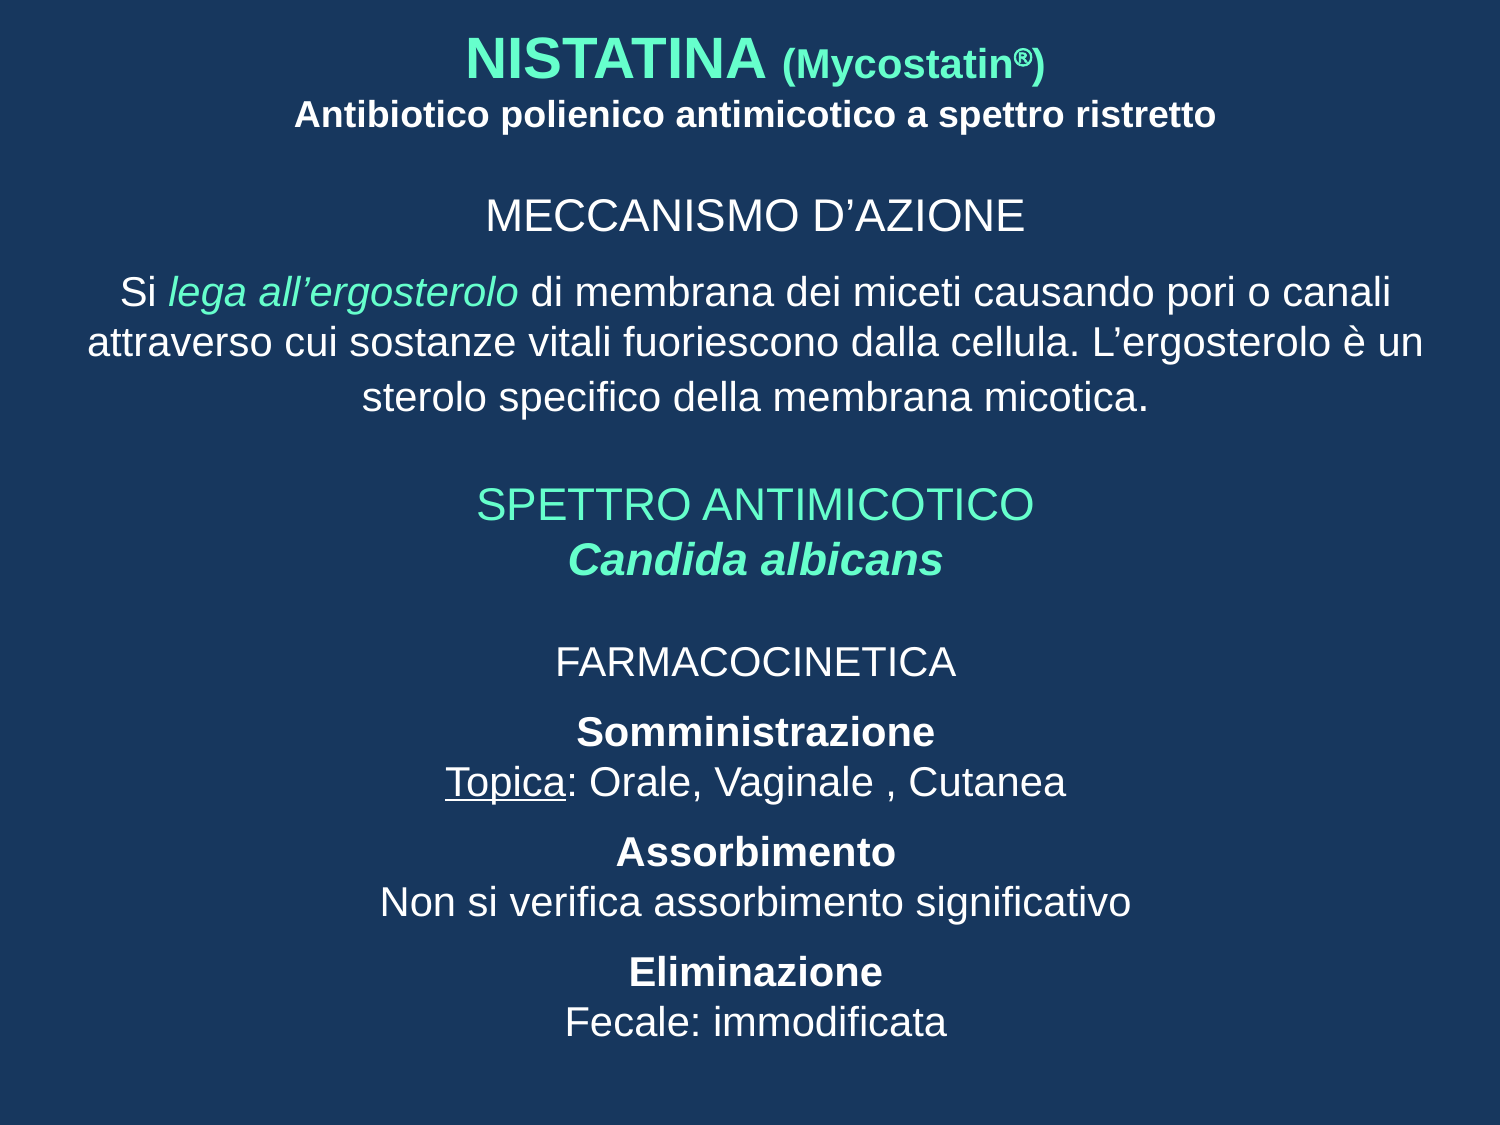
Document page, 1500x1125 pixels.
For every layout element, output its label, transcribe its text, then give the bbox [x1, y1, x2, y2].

text_box NISTATINA (Mycostatin) Antibiotico polienico antimicotico a spettro ristretto MECCANISMO D’AZIONE Si lega all’ergosterolo di membrana dei miceti causando pori o canali attraverso cui sostanze vitali fuoriescono dalla cellula. L’ergosterolo è un sterolo specifico della membrana micotica. SPETTRO ANTIMICOTICO Candida albicans FARMACOCINETICA Somministrazione Topica: Orale, Vaginale , Cutanea Assorbimento Non si verifica assorbimento significativo Eliminazione Fecale: immodificata [41, 12, 1471, 1103]
